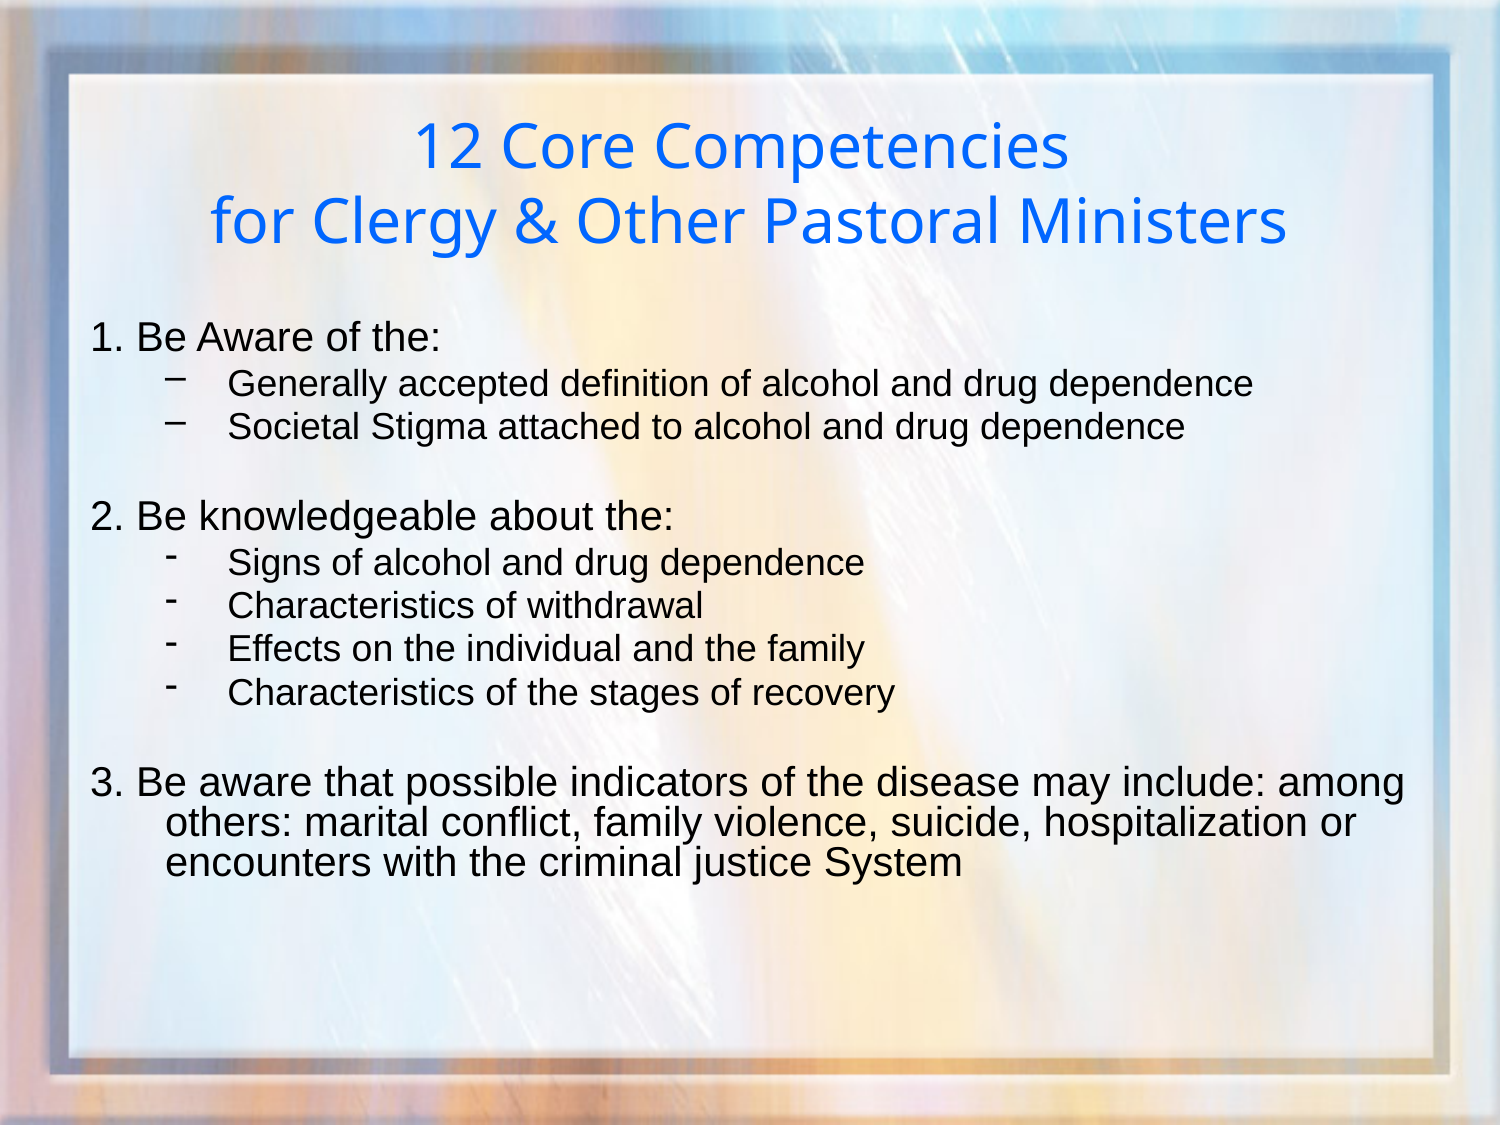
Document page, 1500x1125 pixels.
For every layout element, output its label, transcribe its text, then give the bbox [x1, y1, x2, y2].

picture [0, 0, 1500, 1125]
title 12 Core Competencies for Clergy & Other Pastoral Ministers [74, 87, 1426, 276]
list 1. Be Aware of the: Generally accepted definition of alcohol and drug dependence Societal Stigma attached to alcohol and drug dependence 2. Be knowledgeable about the: Signs of alcohol and drug dependence Characteristics of withdrawal Effects on the individual and the family Characteristics of the stages of recovery 3. Be aware that possible indicators of the disease may include: among others: marital conflict, family violence, suicide, hospitalization or encounters with the criminal justice System [74, 312, 1426, 1006]
